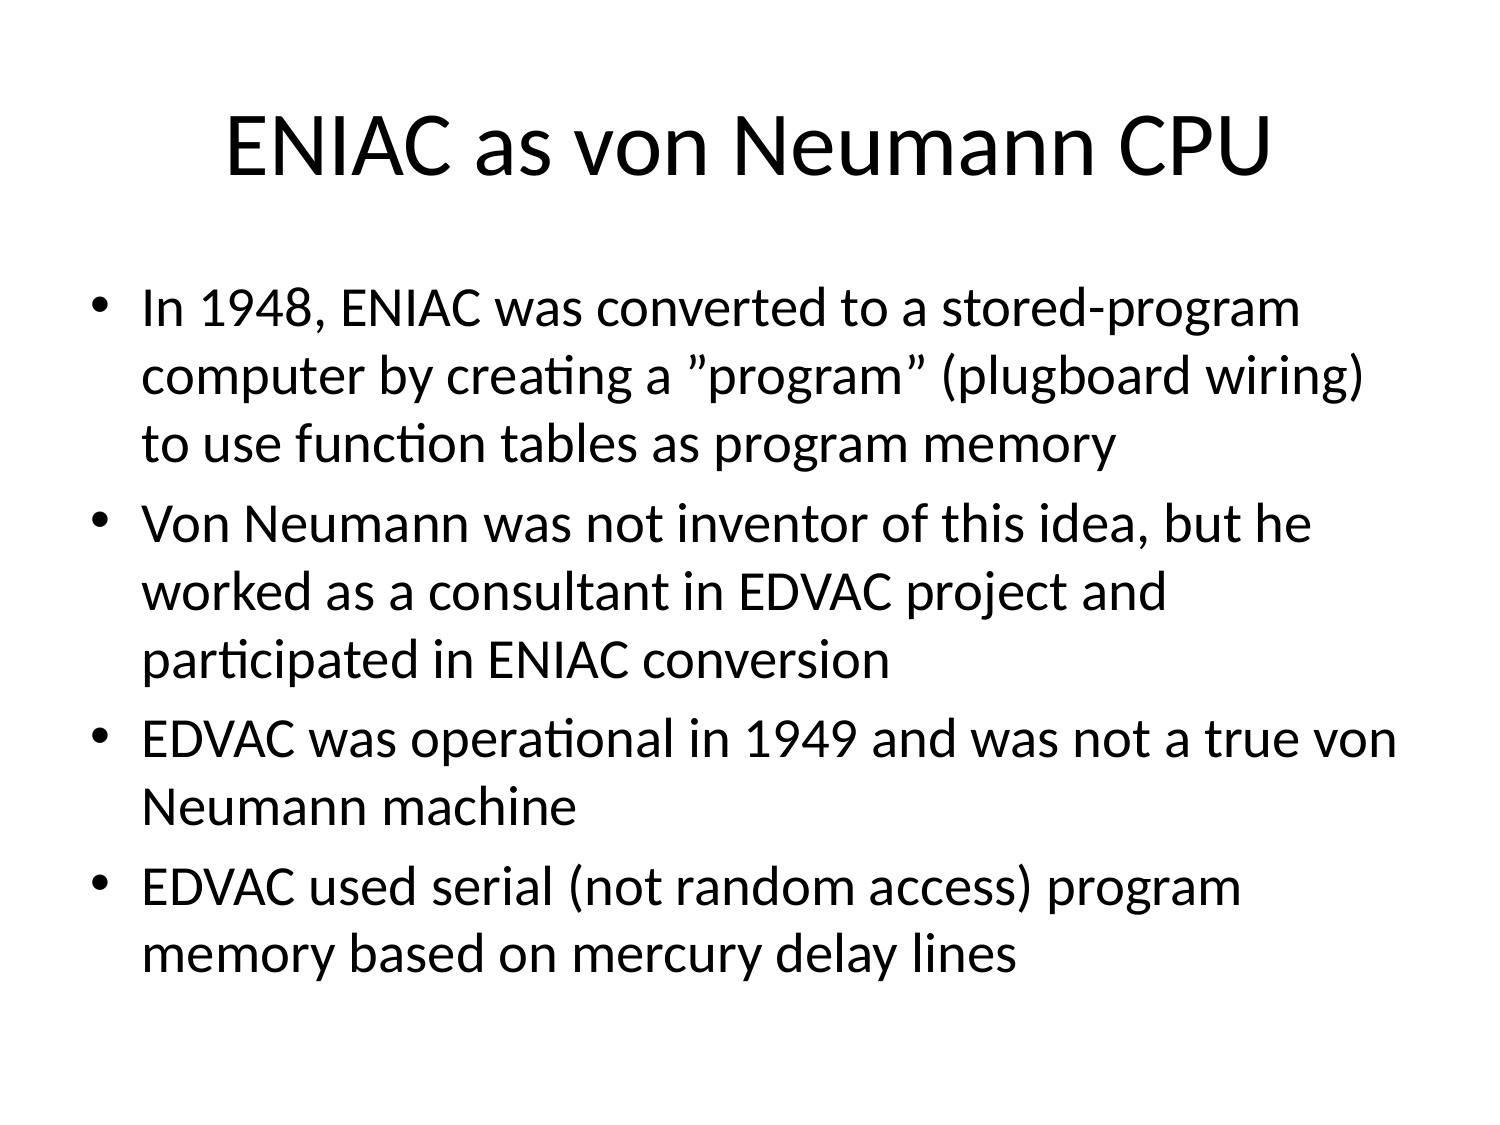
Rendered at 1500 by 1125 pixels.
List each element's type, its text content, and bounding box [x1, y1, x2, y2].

list In 1948, ENIAC was converted to a stored-program computer by creating a ”program” (plugboard wiring) to use function tables as program memory Von Neumann was not inventor of this idea, but he worked as a consultant in EDVAC project and participated in ENIAC conversion EDVAC was operational in 1949 and was not a true von Neumann machine EDVAC used serial (not random access) program memory based on mercury delay lines [75, 262, 1425, 1005]
title ENIAC as von Neumann CPU [75, 45, 1425, 233]
